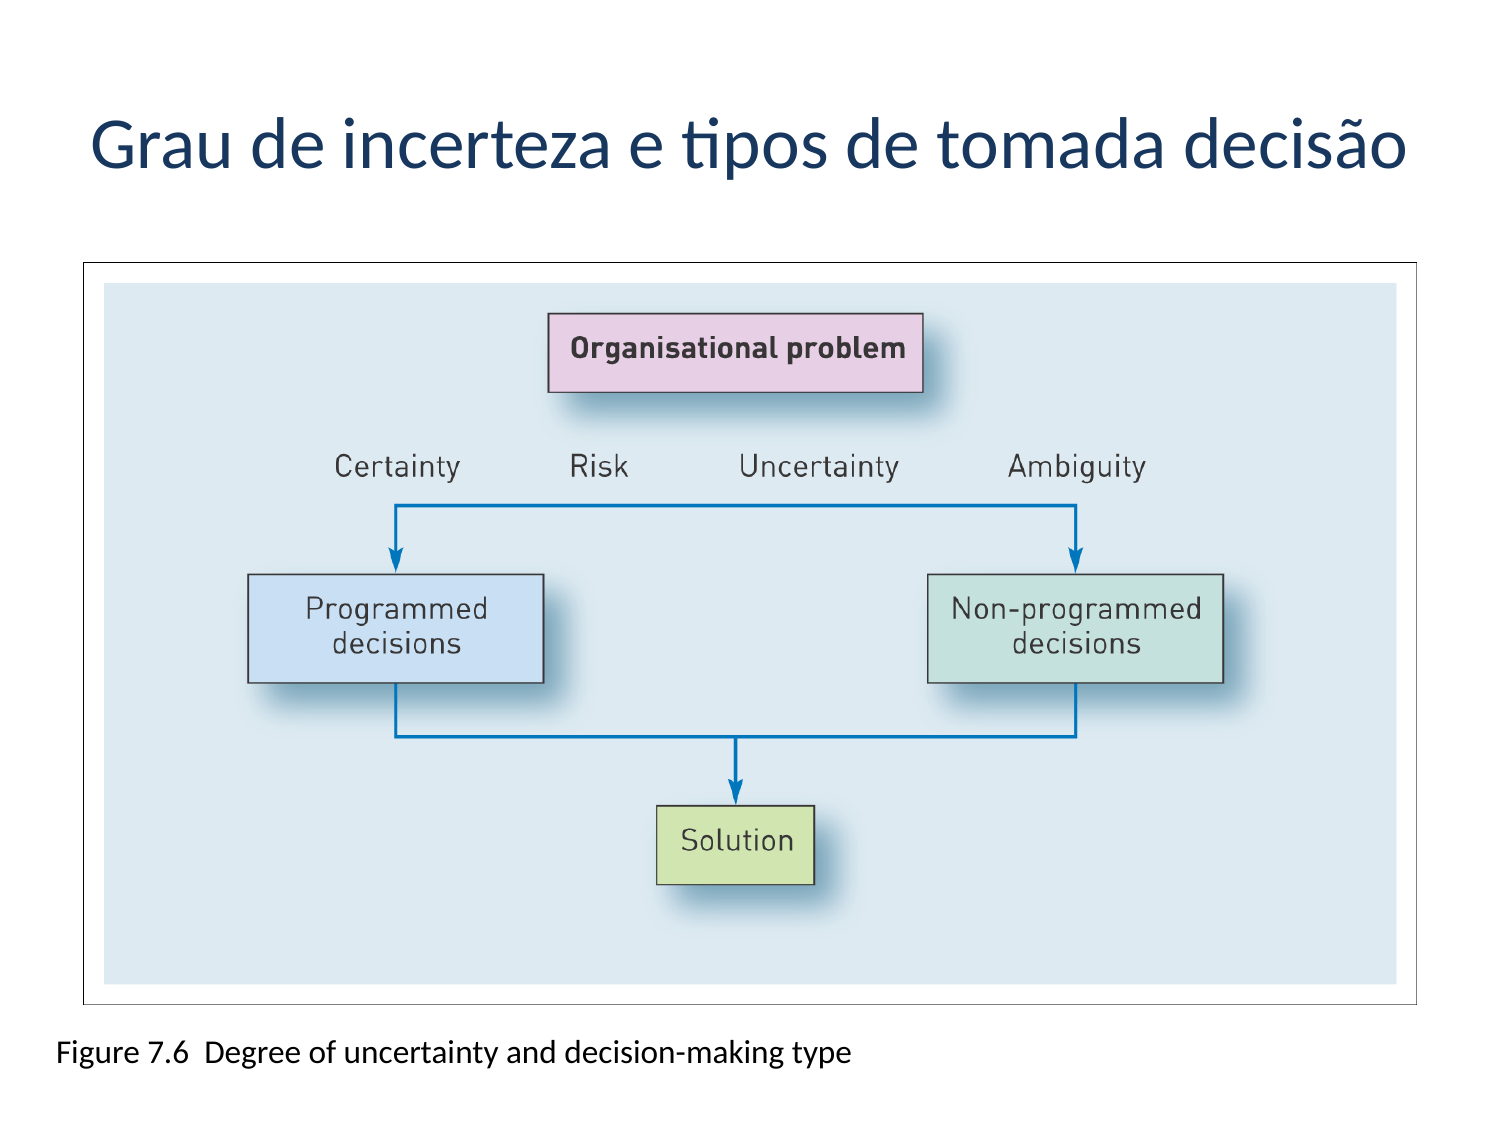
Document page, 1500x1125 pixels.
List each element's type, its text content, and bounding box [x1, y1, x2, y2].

title Grau de incerteza e tipos de tomada decisão [75, 45, 1425, 233]
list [83, 262, 1417, 1006]
text_box Figure 7.6 Degree of uncertainty and decision-making type [41, 1023, 1442, 1078]
